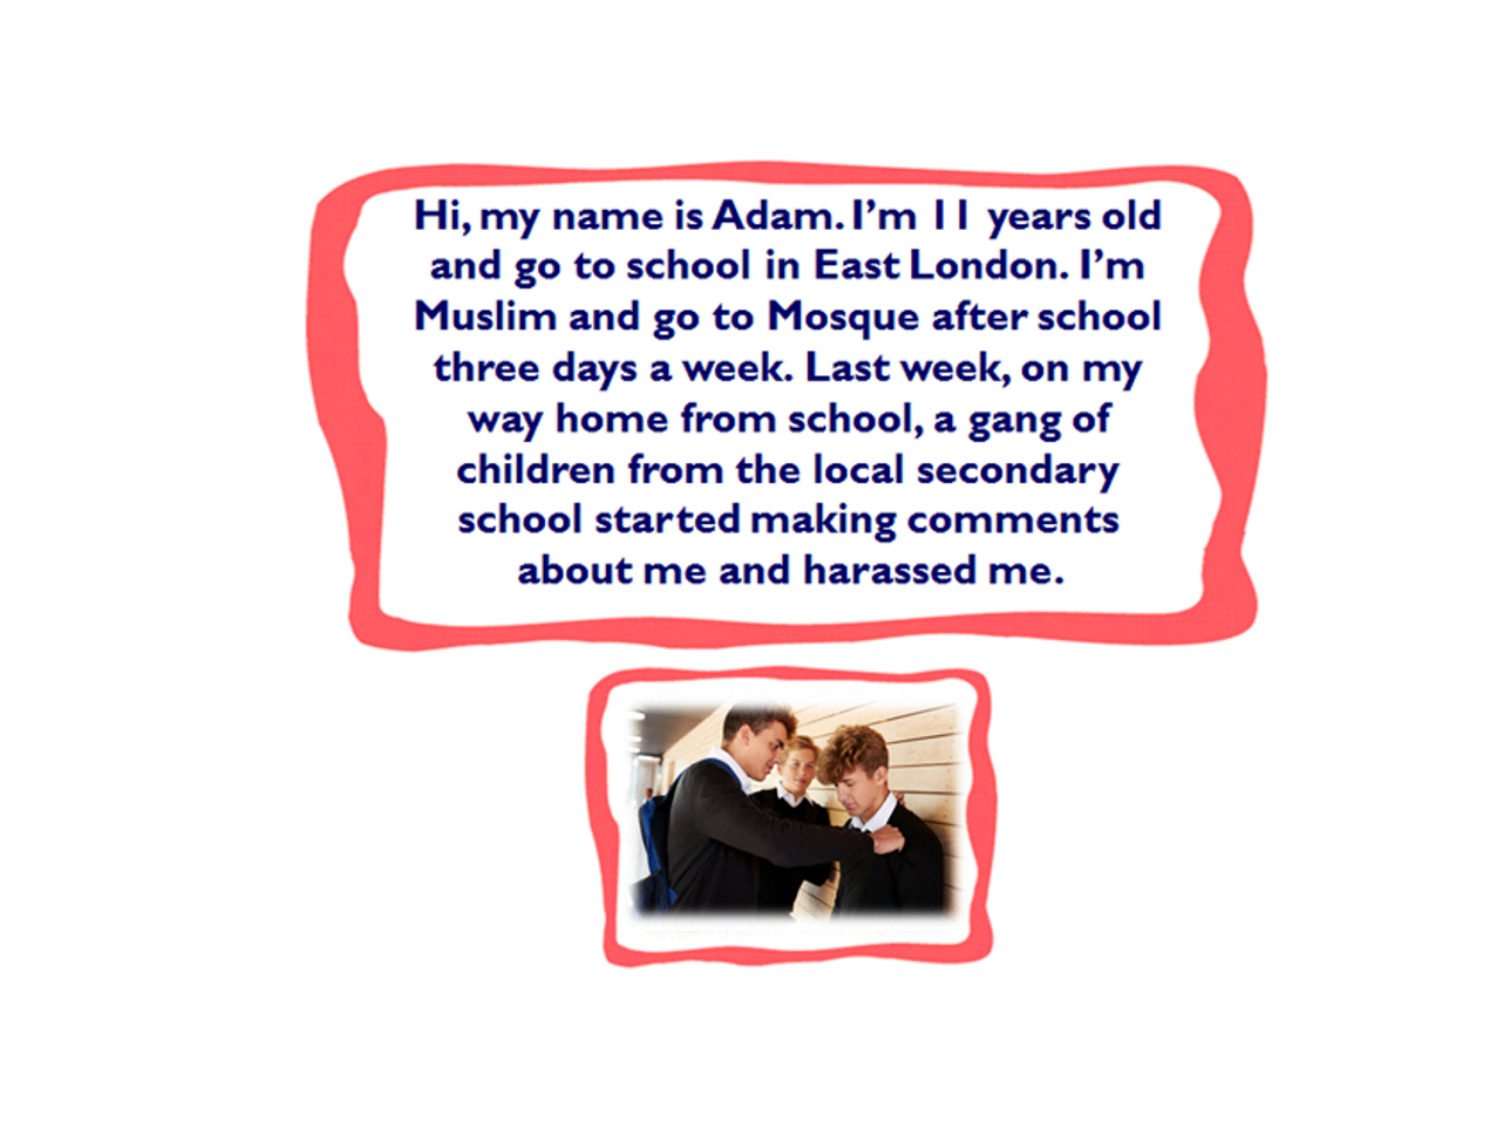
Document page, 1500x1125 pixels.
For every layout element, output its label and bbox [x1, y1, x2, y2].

picture [182, 101, 1353, 1006]
